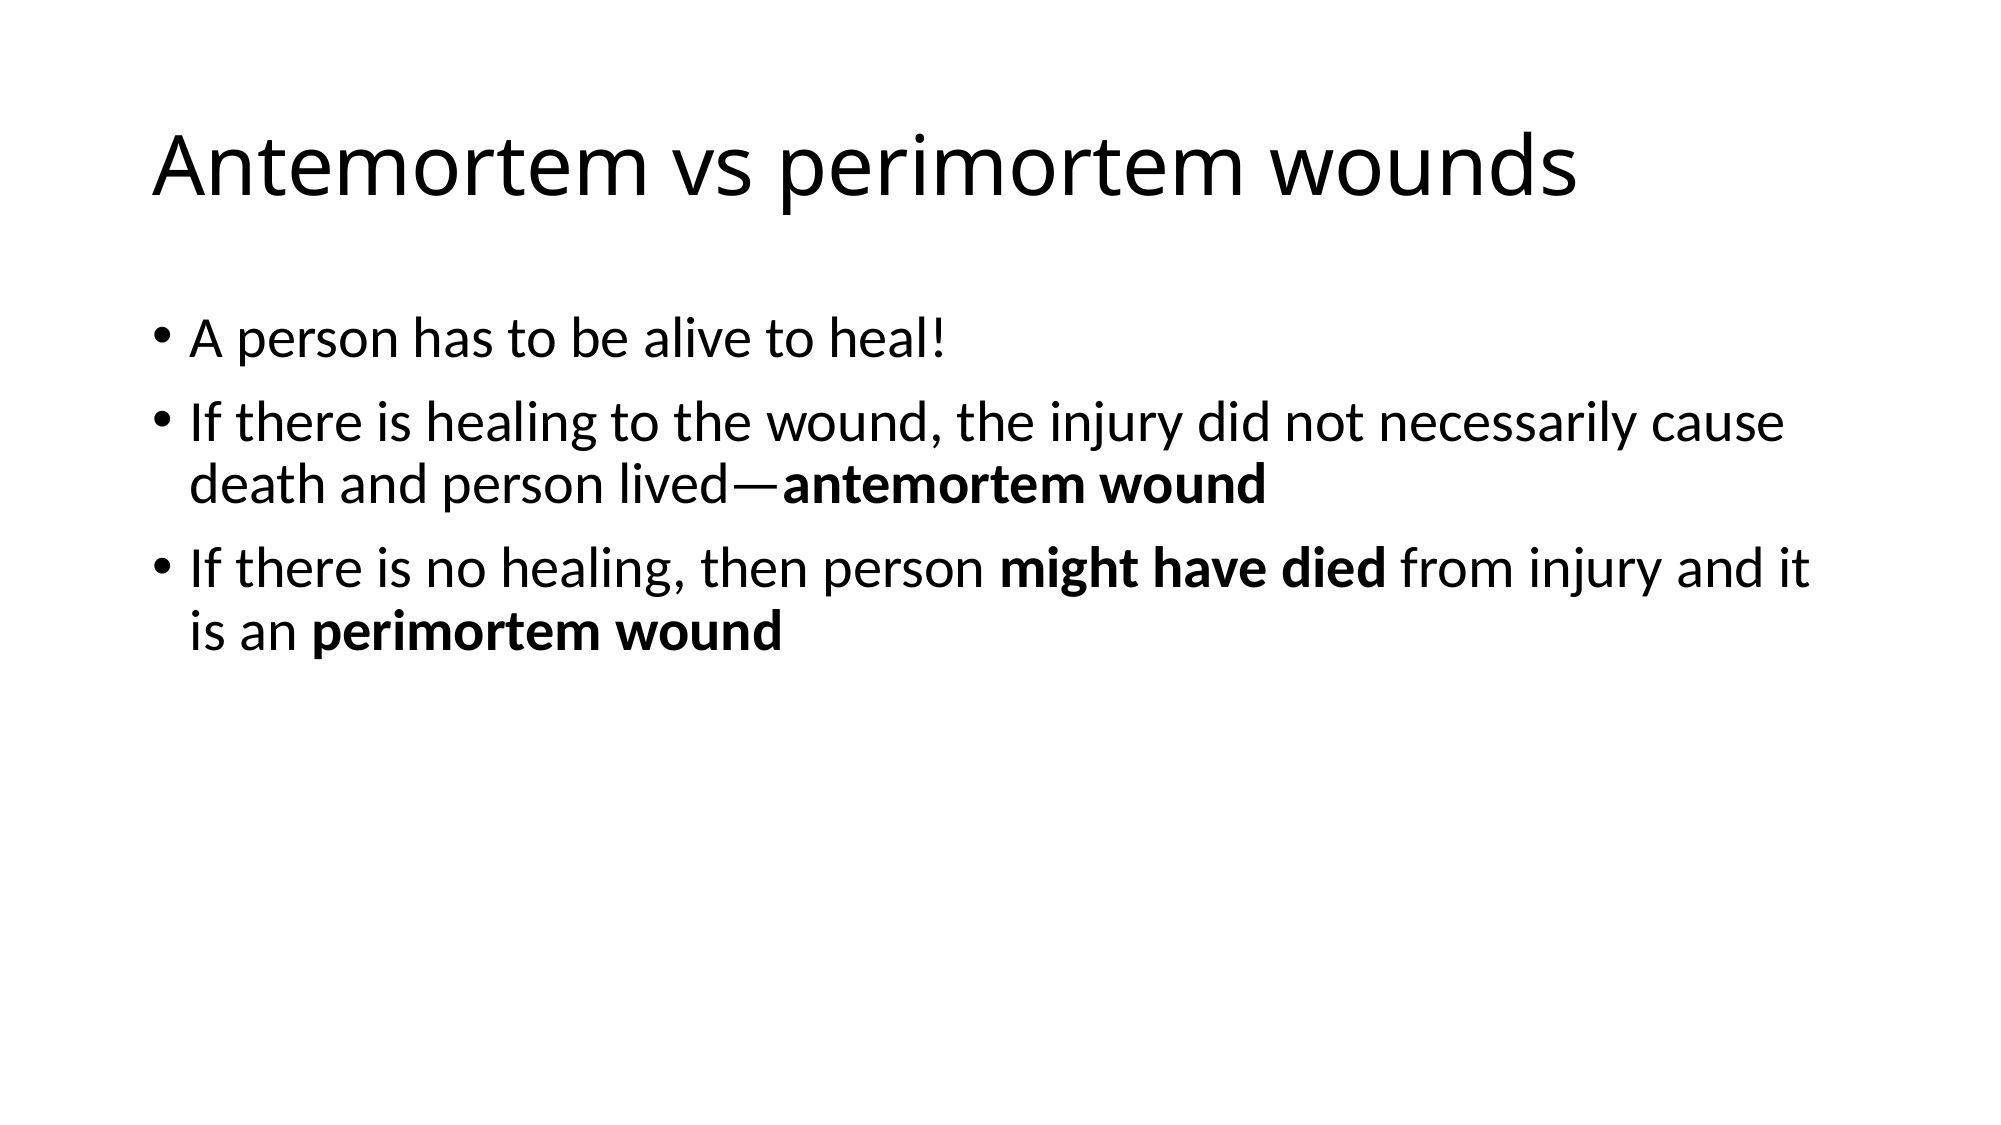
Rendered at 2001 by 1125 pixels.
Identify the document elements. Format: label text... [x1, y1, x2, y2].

title Antemortem vs perimortem wounds [137, 59, 1863, 278]
list A person has to be alive to heal! If there is healing to the wound, the injury did not necessarily cause death and person lived—antemortem wound If there is no healing, then person might have died from injury and it is an perimortem wound [137, 299, 1863, 1014]
